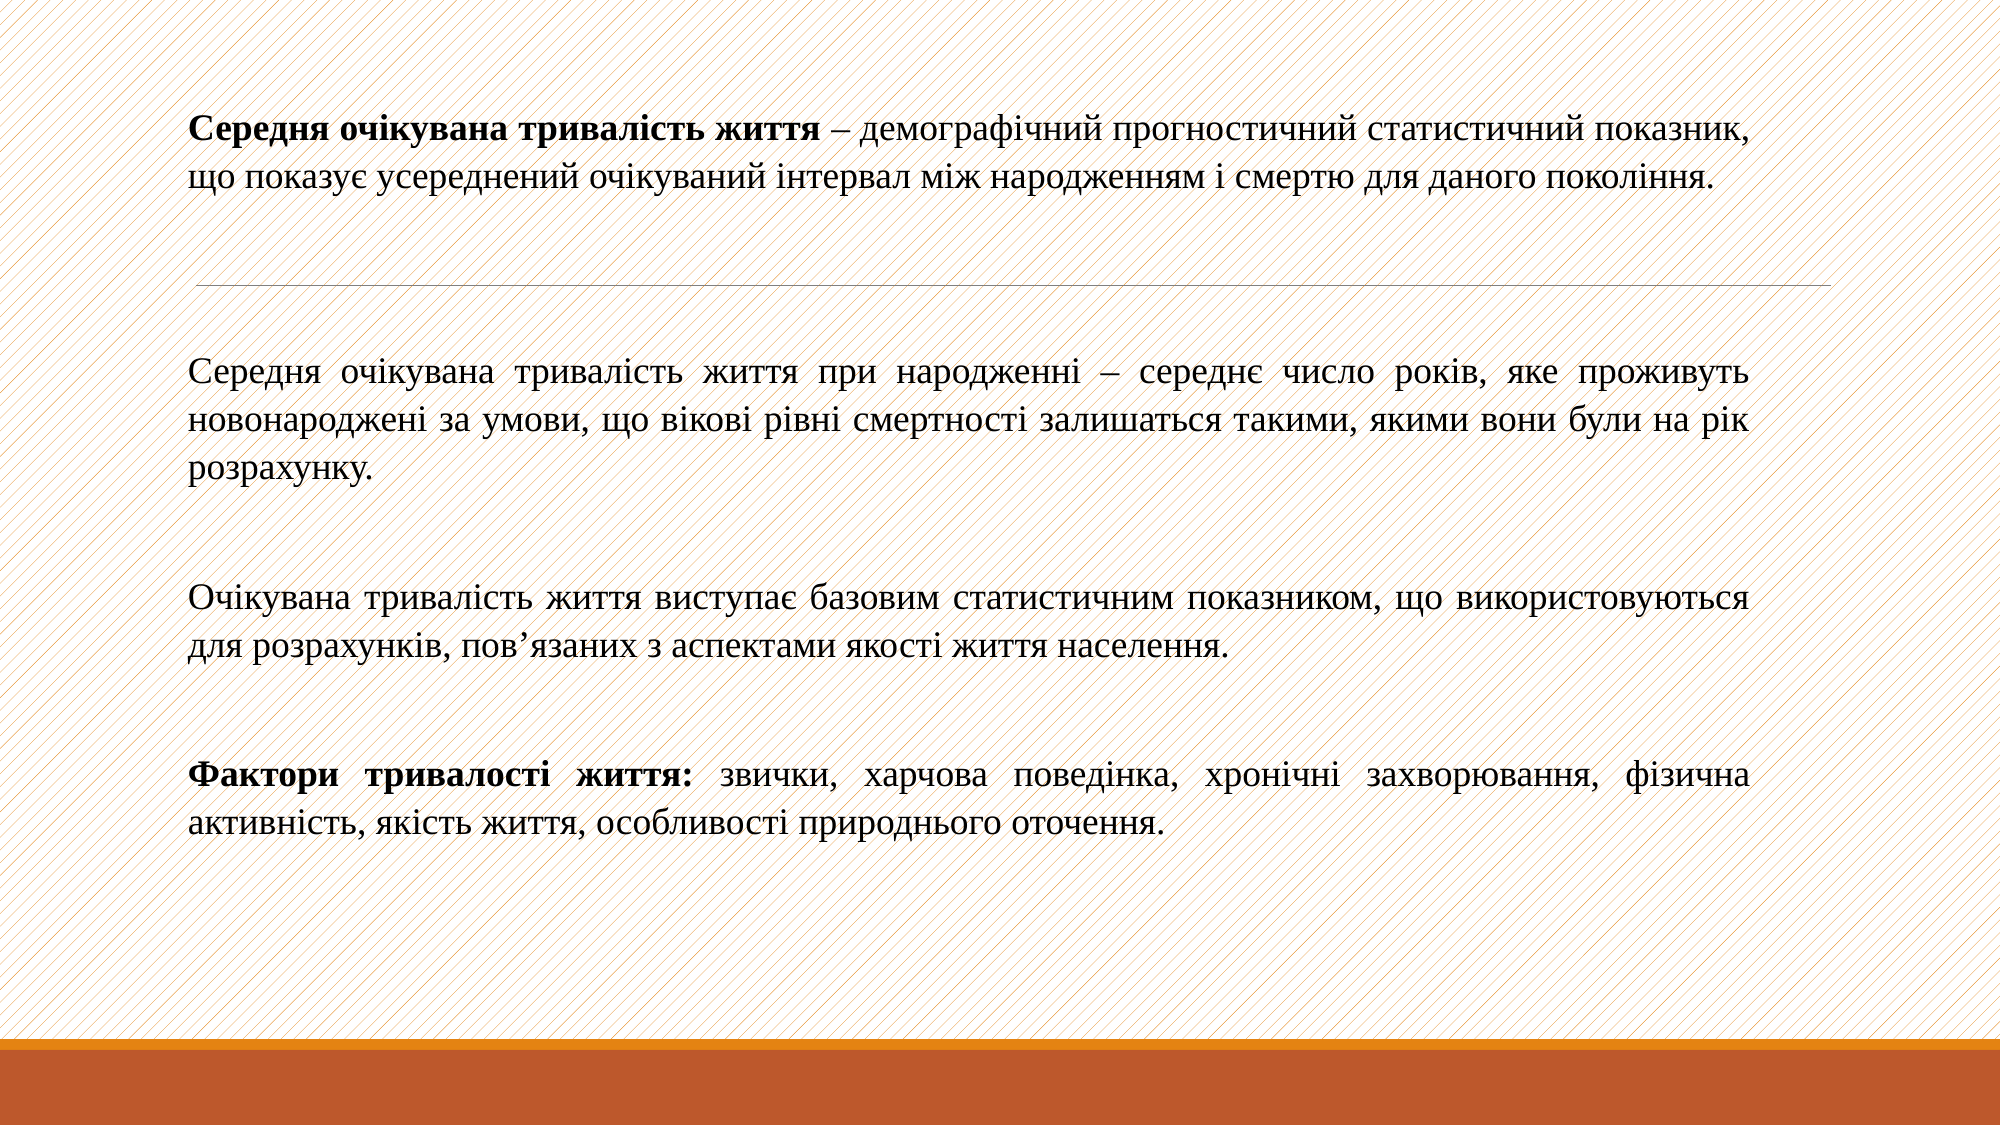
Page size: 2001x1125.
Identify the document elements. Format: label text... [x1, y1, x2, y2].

text_box Середня очікувана тривалість життя – демографічний прогностичний статистичний показник, що показує усереднений очікуваний інтервал між народженням і смертю для даного покоління. Середня очікувана тривалість життя при народженні – середнє число років, яке проживуть новонароджені за умови, що вікові рівні смертності залишаться такими, якими вони були на рік розрахунку. Очікувана тривалість життя виступає базовим статистичним показником, що використовуються для розрахунків, пов’язаних з аспектами якості життя населення. Фактори тривалості життя: звички, харчова поведінка, хронічні захворювання, фізична активність, якість життя, особливості природнього оточення. [173, 92, 1766, 850]
